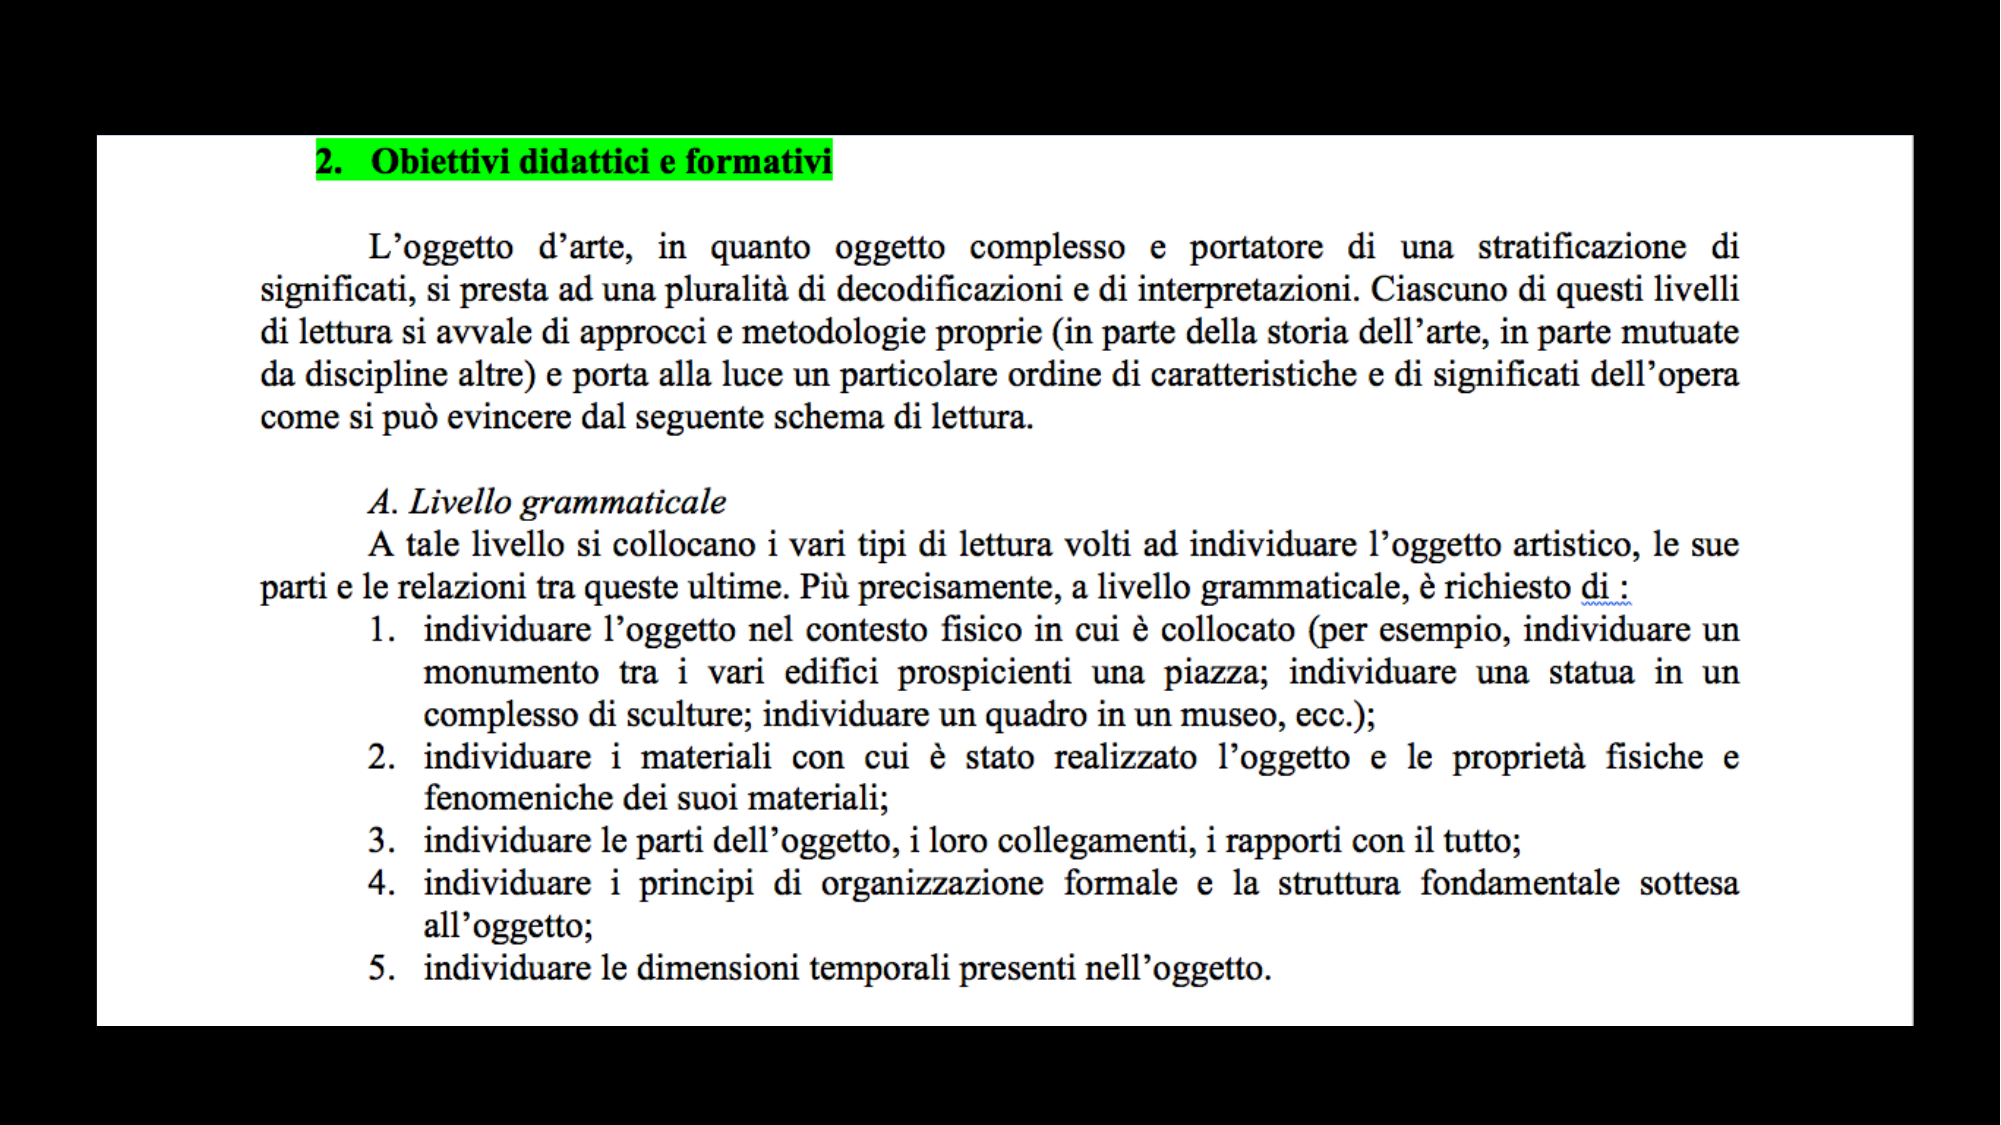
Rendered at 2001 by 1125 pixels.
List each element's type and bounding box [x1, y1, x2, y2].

picture [96, 135, 1914, 1026]
